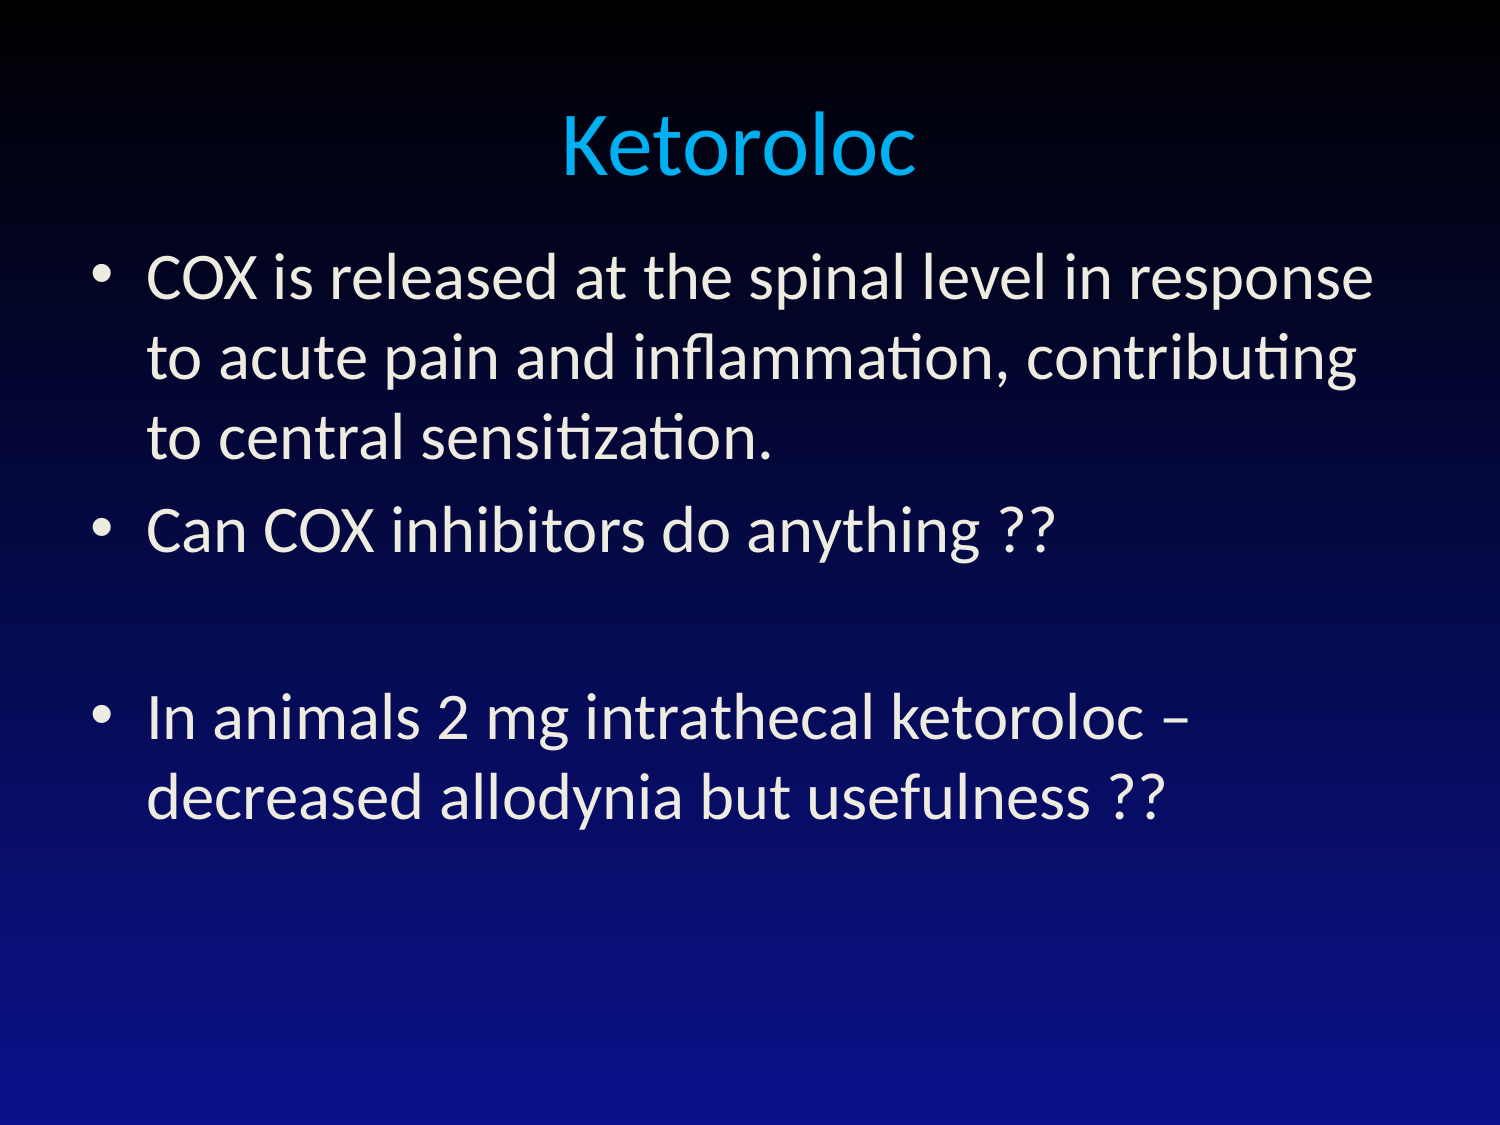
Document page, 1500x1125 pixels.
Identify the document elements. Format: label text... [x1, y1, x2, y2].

list COX is released at the spinal level in response to acute pain and inflammation, contributing to central sensitization. Can COX inhibitors do anything ?? In animals 2 mg intrathecal ketoroloc – decreased allodynia but usefulness ?? [75, 224, 1425, 1005]
title Ketoroloc [75, 45, 1425, 224]
